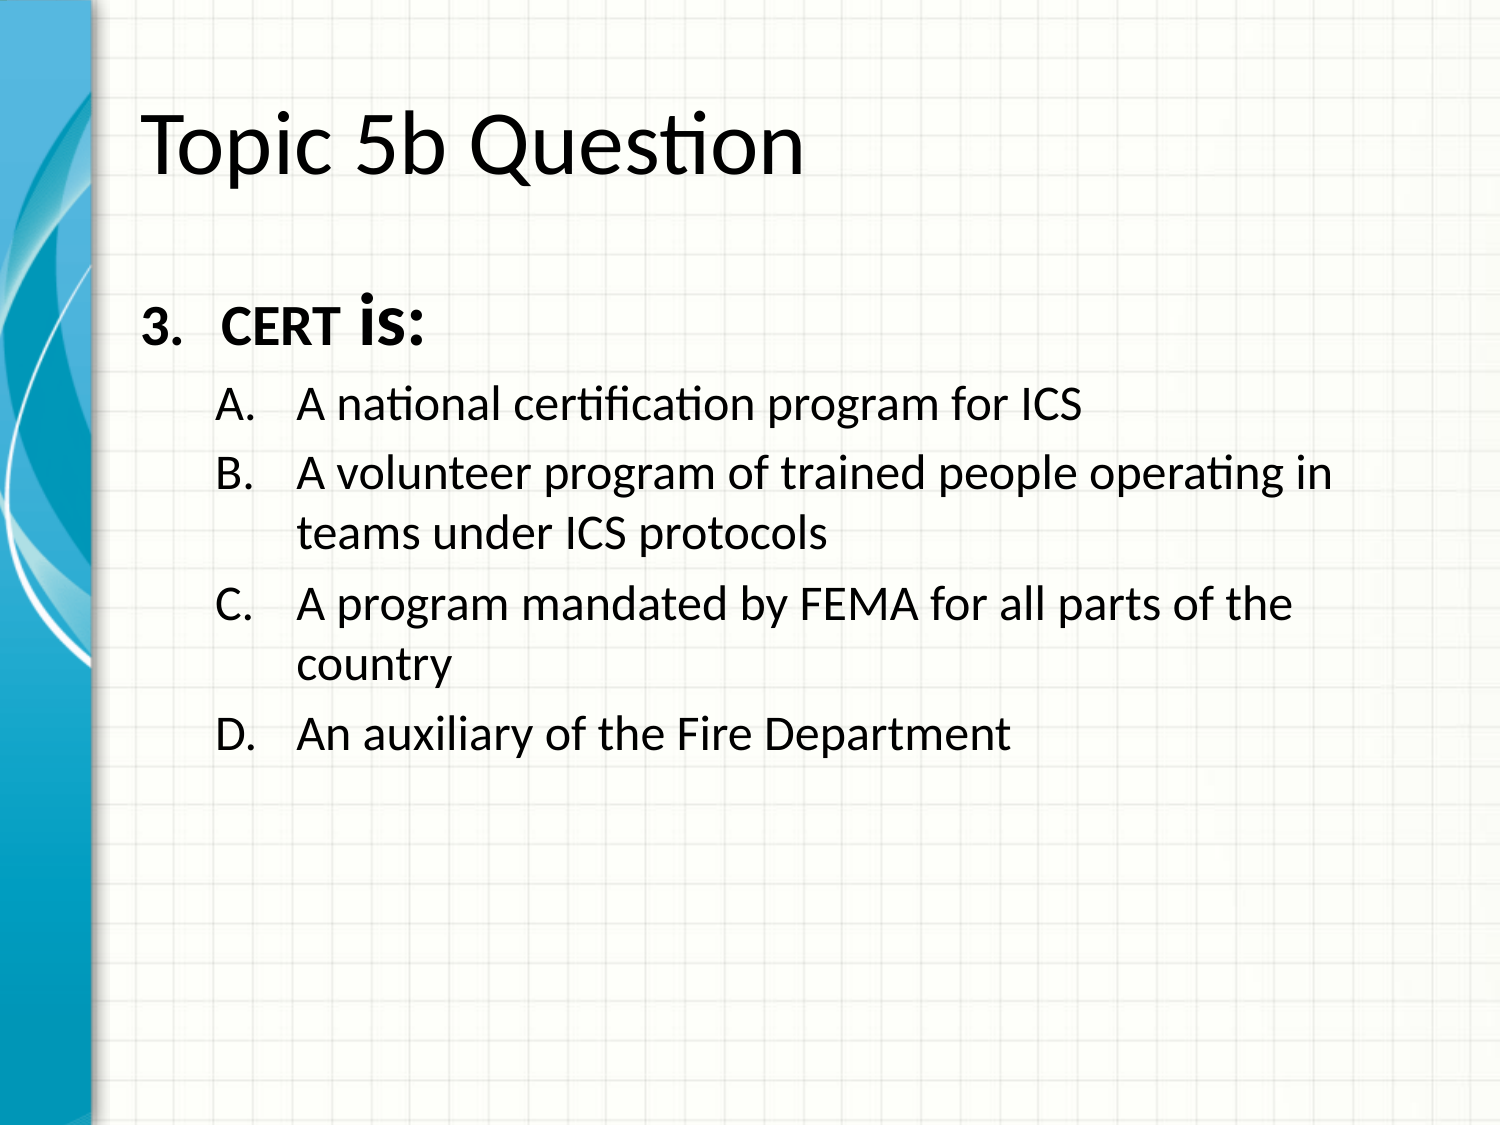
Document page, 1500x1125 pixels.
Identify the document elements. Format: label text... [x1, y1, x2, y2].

list CERT is: A national certification program for ICS A volunteer program of trained people operating in teams under ICS protocols A program mandated by FEMA for all parts of the country An auxiliary of the Fire Department [125, 262, 1450, 1005]
picture [0, 0, 1500, 1125]
title Topic 5b Question [125, 44, 1450, 232]
